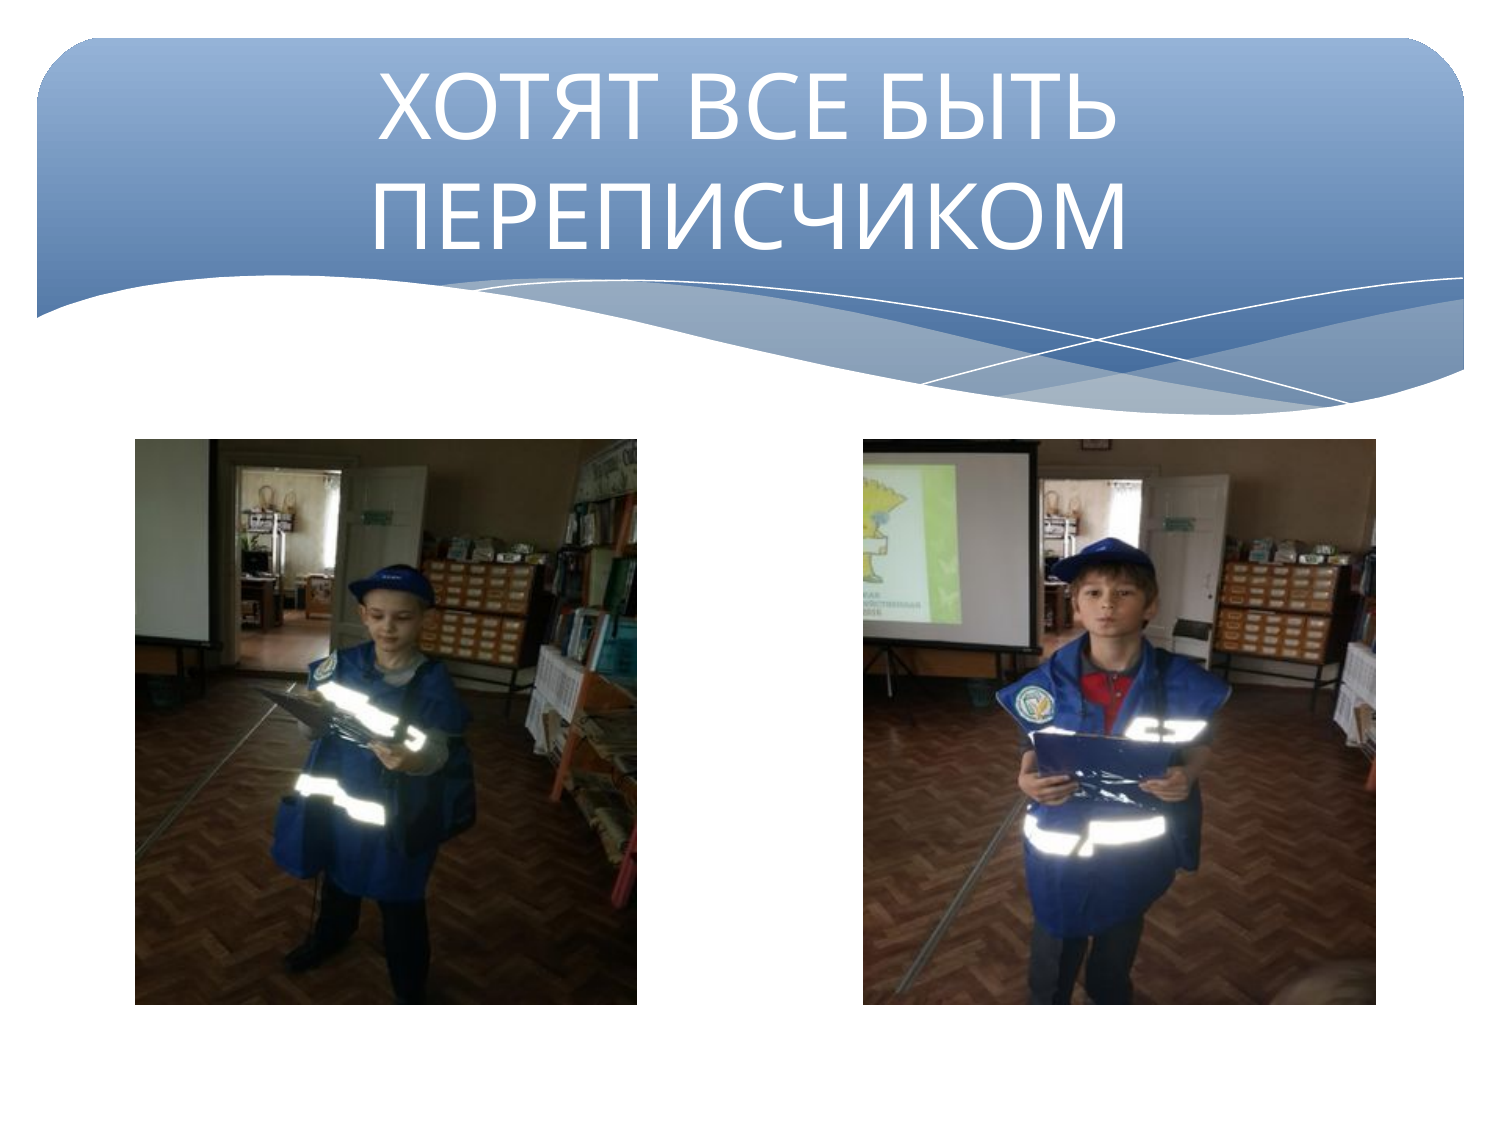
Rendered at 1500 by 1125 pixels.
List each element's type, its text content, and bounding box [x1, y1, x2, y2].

picture [863, 439, 1377, 1006]
text_box ХОТЯТ ВСЕ БЫТЬ ПЕРЕПИСЧИКОМ [74, 55, 1425, 261]
picture [135, 439, 637, 1006]
